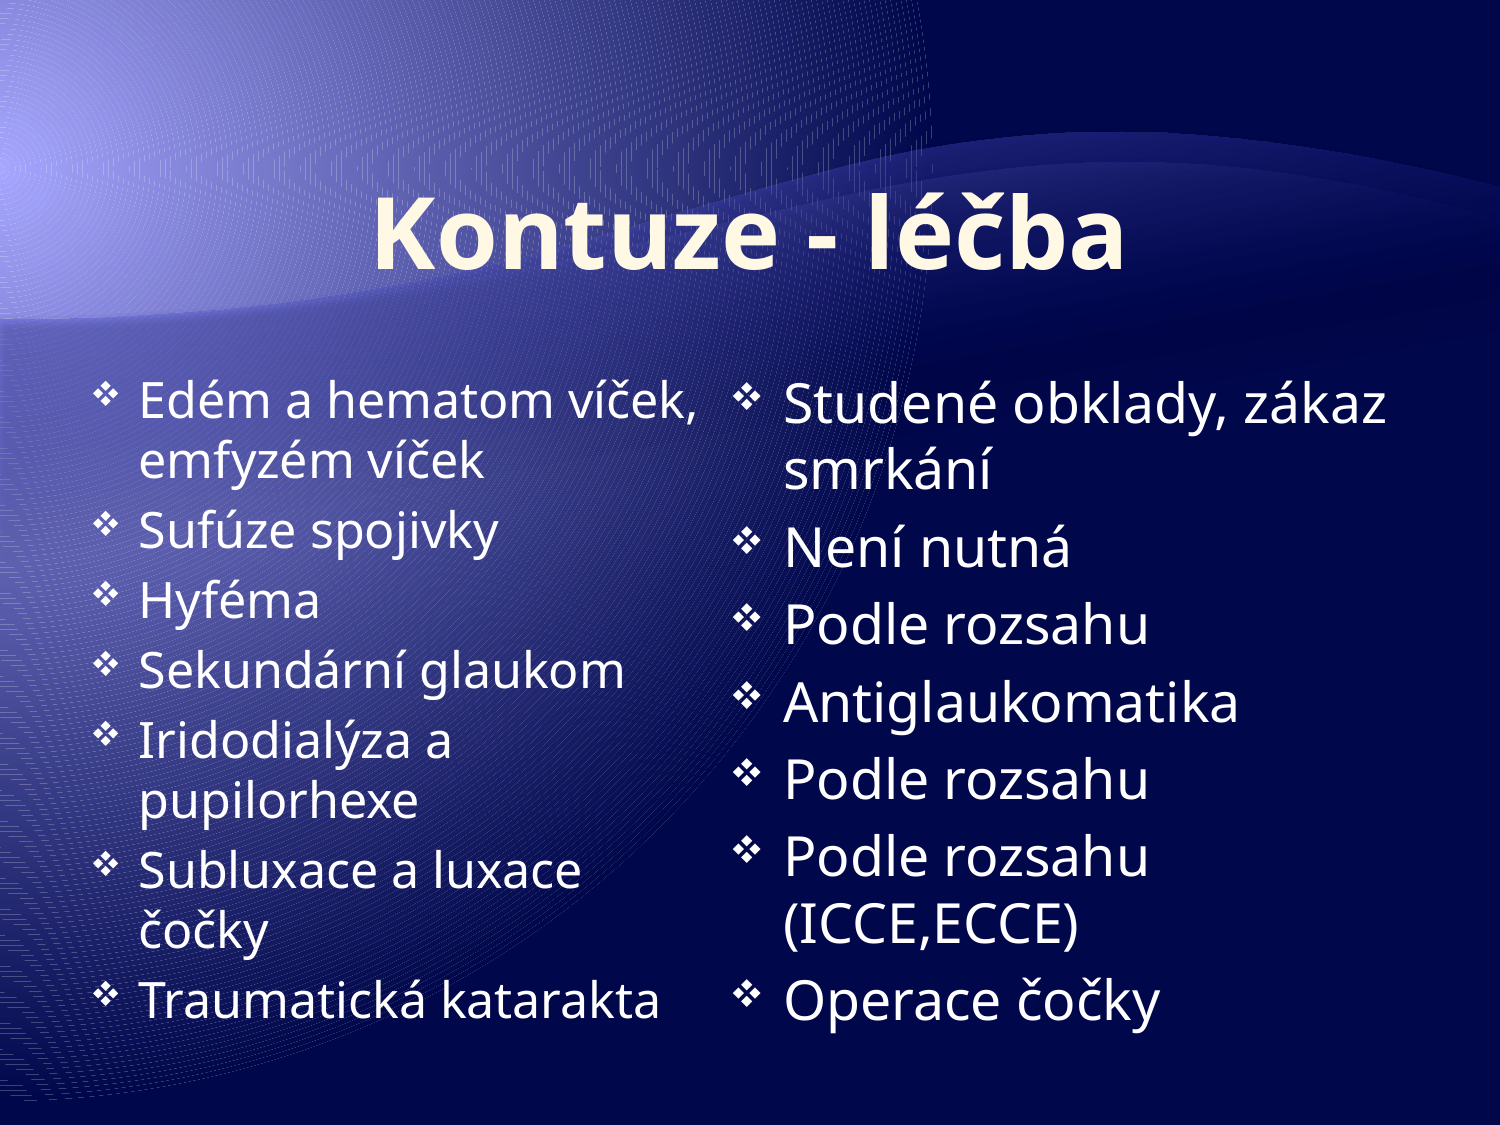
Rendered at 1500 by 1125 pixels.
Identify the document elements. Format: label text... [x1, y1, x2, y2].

title Kontuze - léčba [75, 113, 1425, 291]
list Edém a hematom víček, emfyzém víček Sufúze spojivky Hyféma Sekundární glaukom Iridodialýza a pupilorhexe Subluxace a luxace čočky Traumatická katarakta [75, 360, 714, 1044]
list Studené obklady, zákaz smrkání Není nutná Podle rozsahu Antiglaukomatika Podle rozsahu Podle rozsahu (ICCE,ECCE) Operace čočky [714, 360, 1425, 1044]
